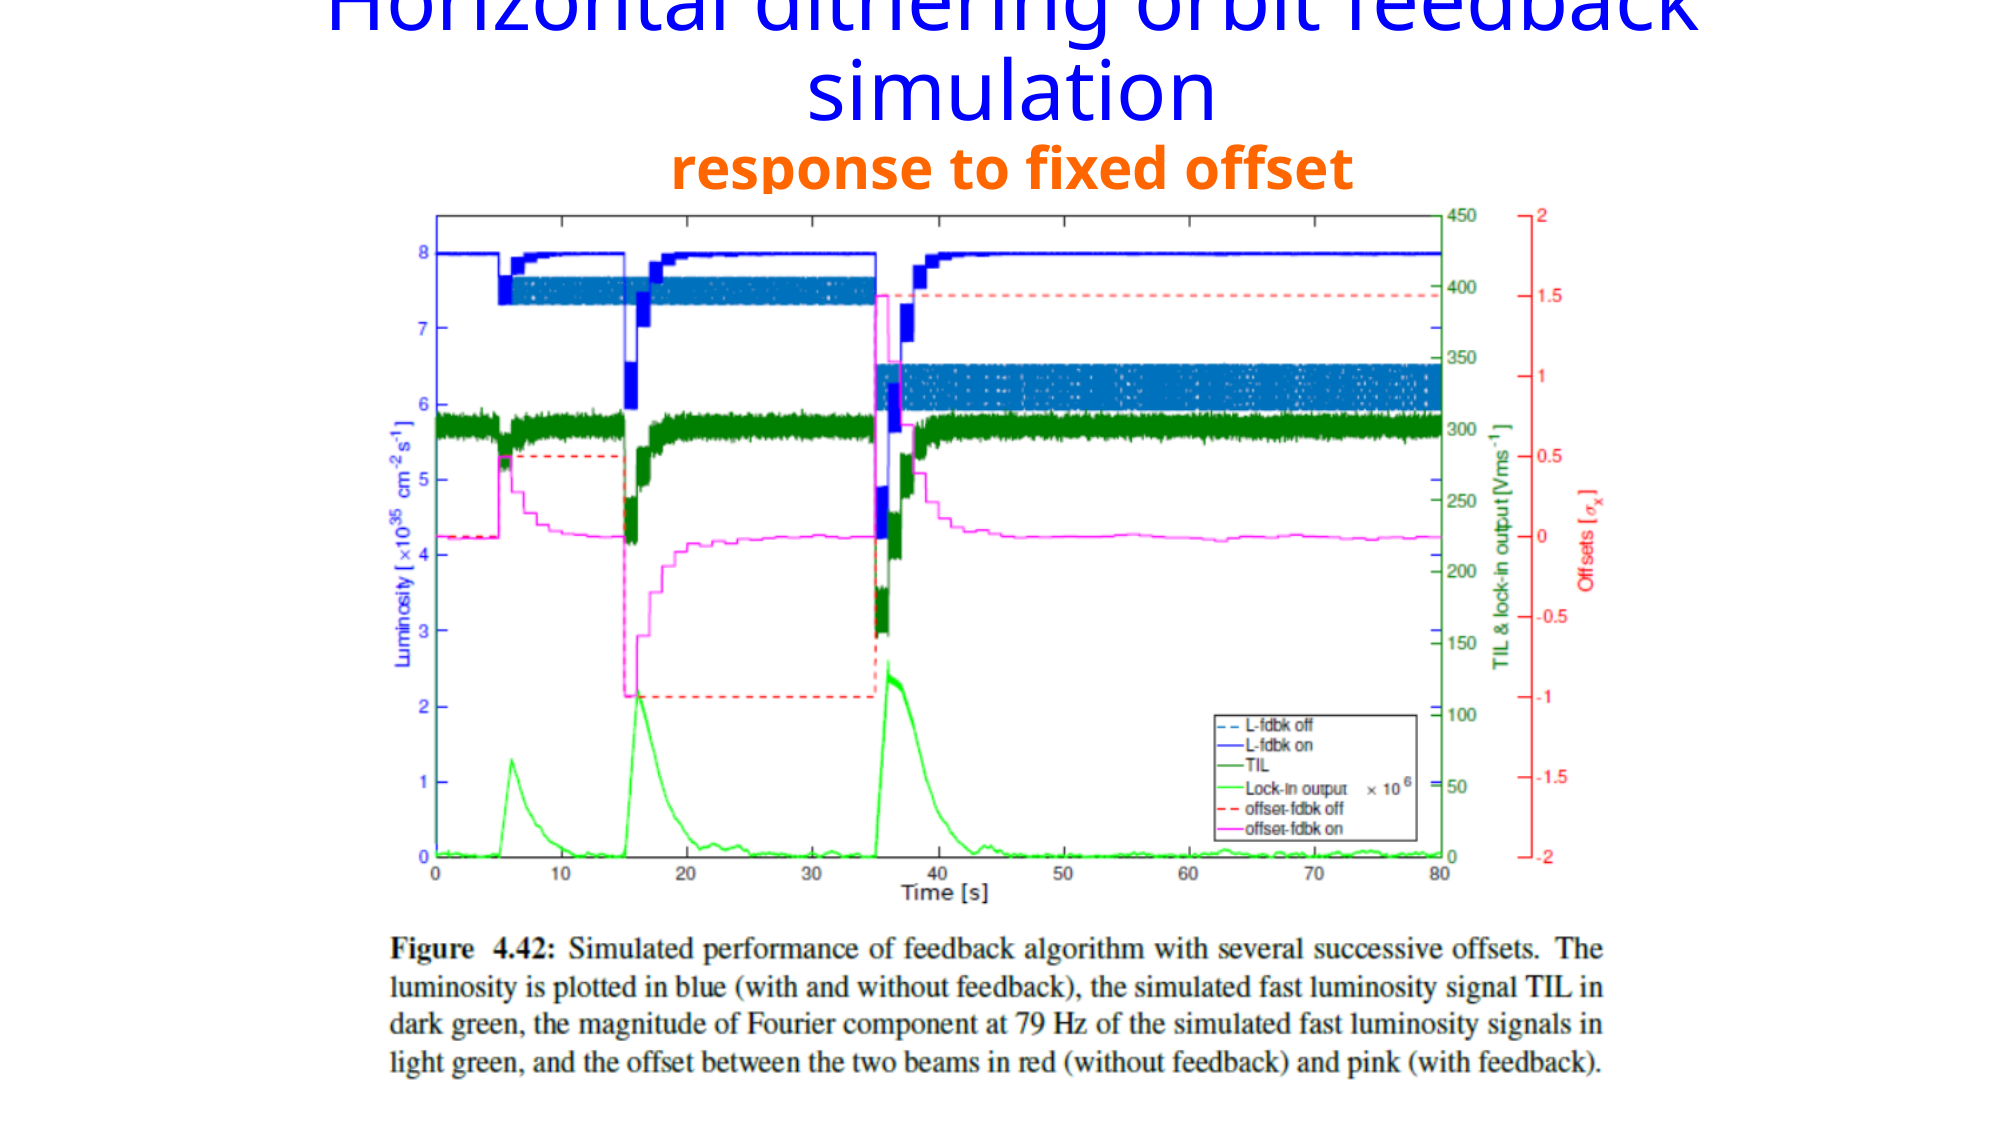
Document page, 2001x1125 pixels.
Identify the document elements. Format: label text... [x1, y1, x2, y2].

picture [367, 194, 1625, 1097]
title Horizontal dithering orbit feedback simulation response to fixed offset [166, 0, 1860, 162]
